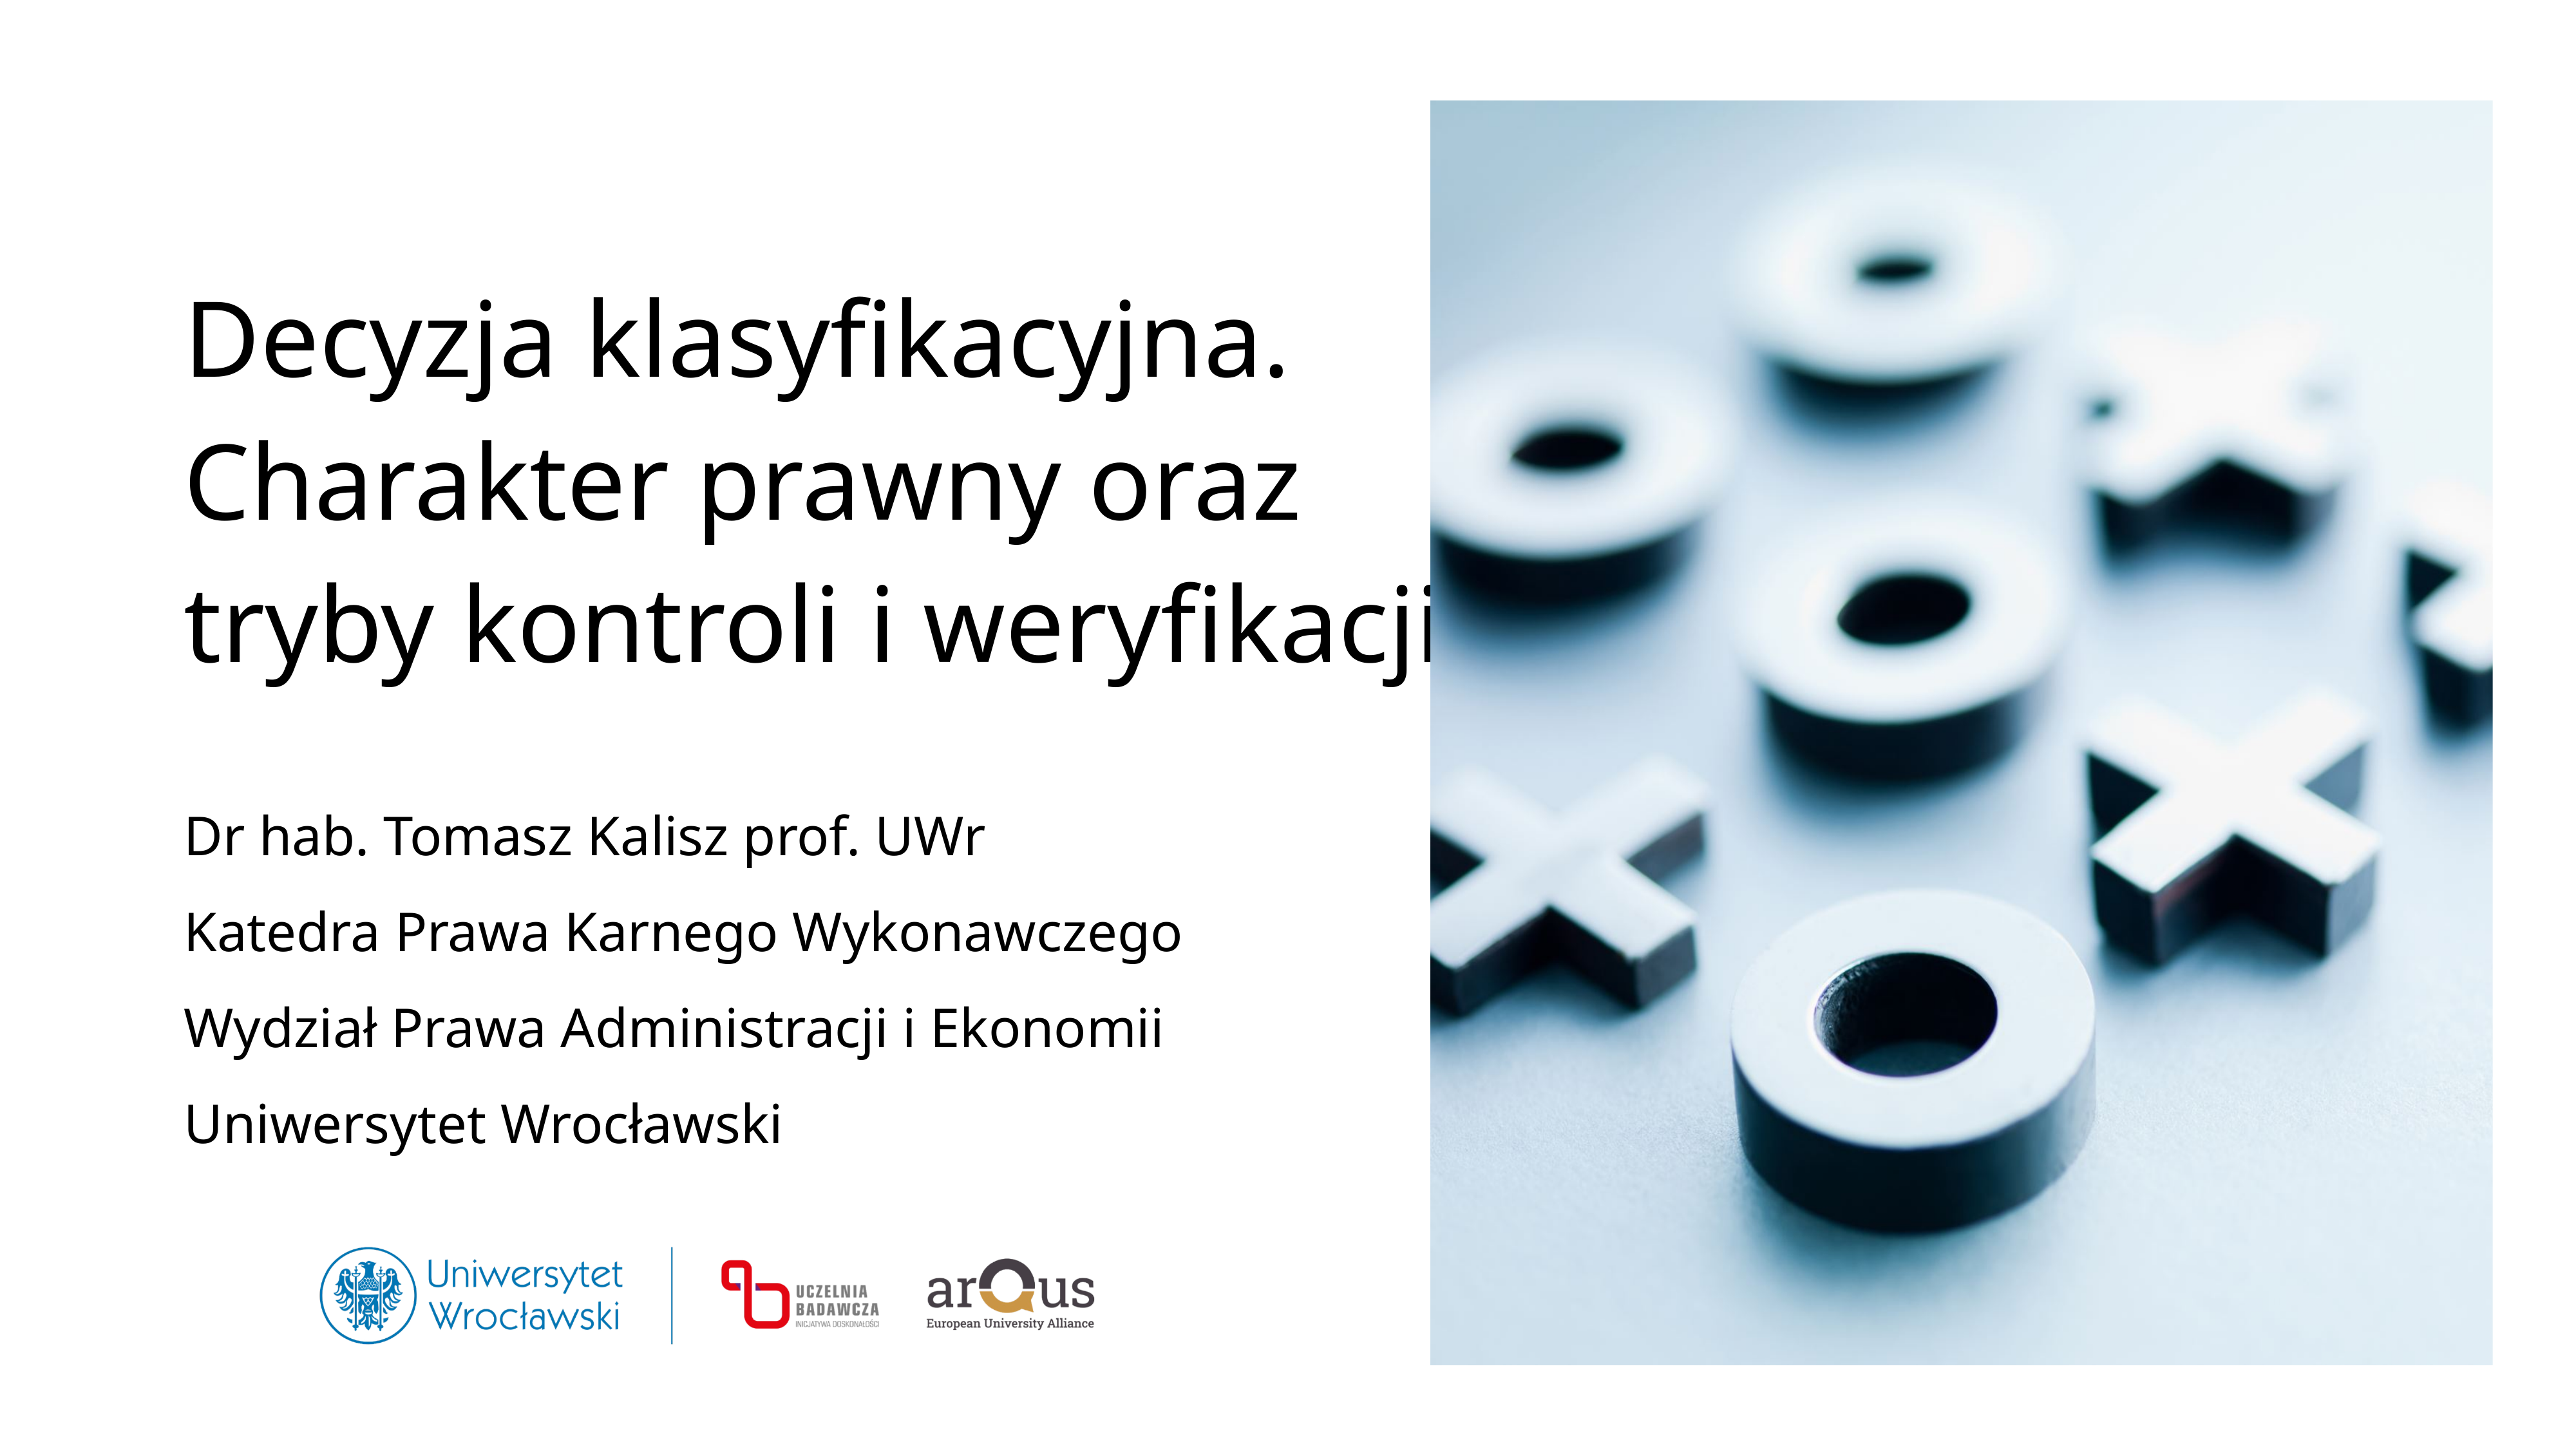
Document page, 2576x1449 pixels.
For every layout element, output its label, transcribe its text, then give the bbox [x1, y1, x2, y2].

list Dr hab. Tomasz Kalisz prof. UWr Katedra Prawa Karnego Wykonawczego Wydział Prawa Administracji i Ekonomii Uniwersytet Wrocławski [174, 697, 1347, 1341]
picture [298, 1226, 1132, 1366]
title Decyzja klasyfikacyjna. Charakter prawny oraz tryby kontroli i weryfikacji [174, 100, 1430, 698]
picture [1430, 100, 2493, 1366]
